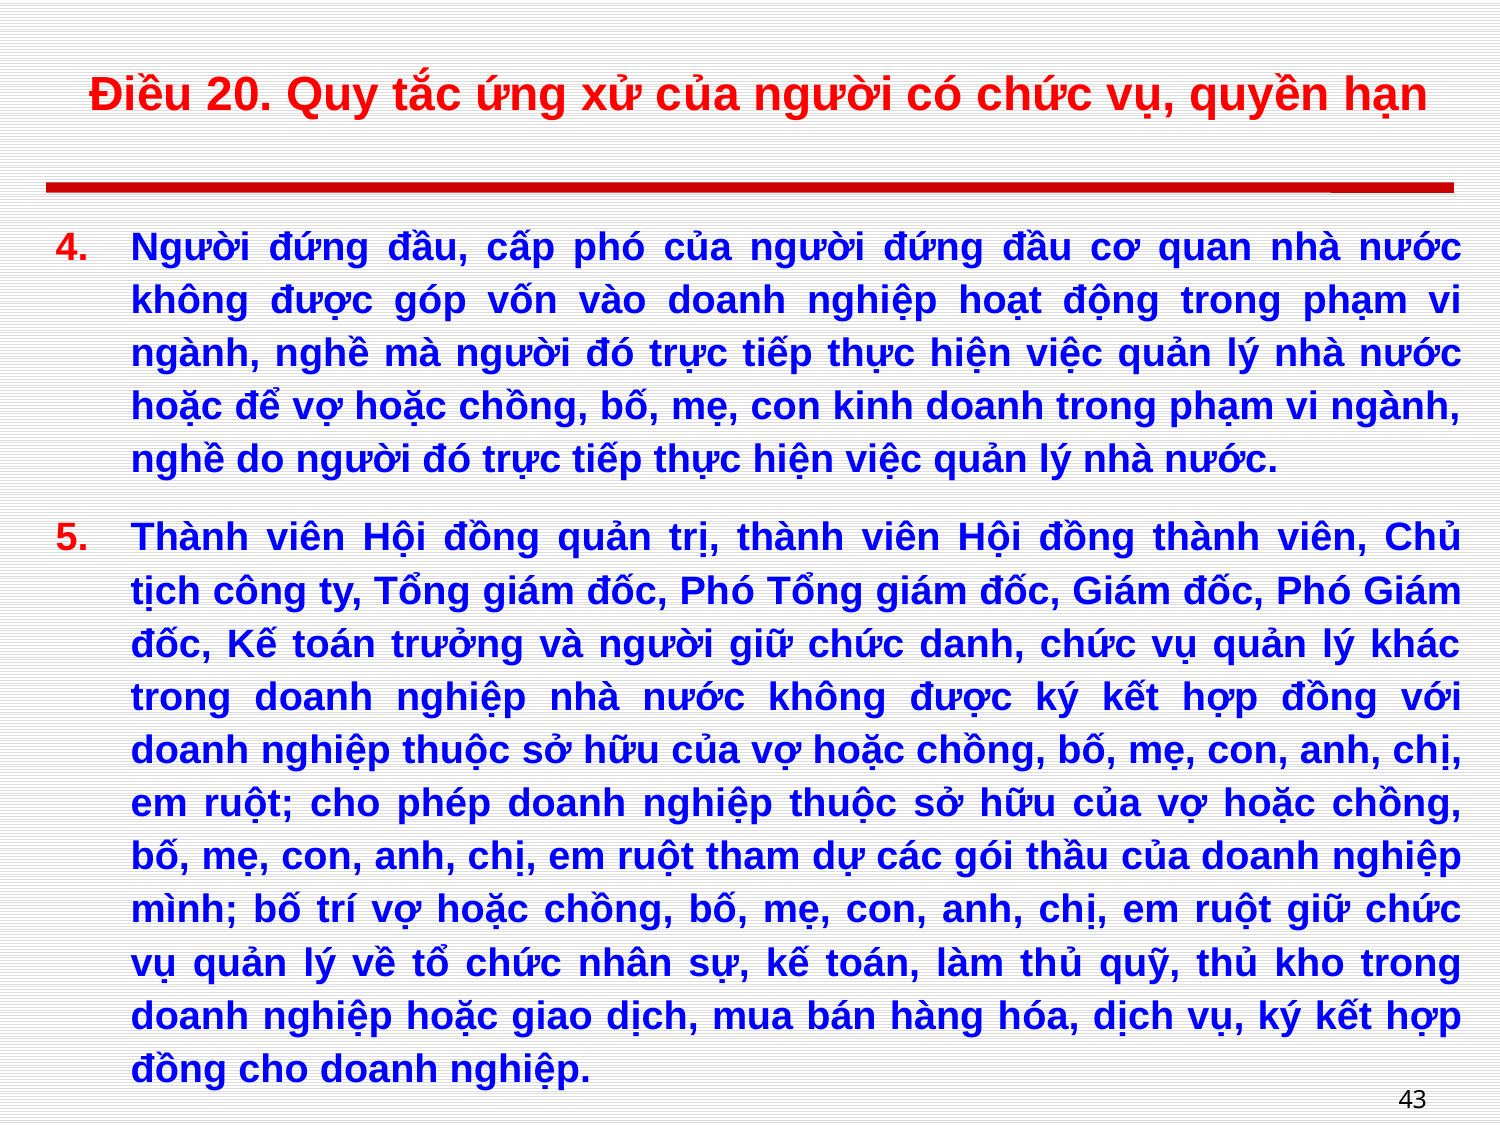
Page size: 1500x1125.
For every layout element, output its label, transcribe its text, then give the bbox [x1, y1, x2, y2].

title Điều 20. Quy tắc ứng xử của người có chức vụ, quyền hạn [38, 24, 1463, 150]
text_box Người đứng đầu, cấp phó của người đứng đầu cơ quan nhà nước không được góp vốn vào doanh nghiệp hoạt động trong phạm vi ngành, nghề mà người đó trực tiếp thực hiện việc quản lý nhà nước hoặc để vợ hoặc chồng, bố, mẹ, con kinh doanh trong phạm vi ngành, nghề do người đó trực tiếp thực hiện việc quản lý nhà nước. Thành viên Hội đồng quản trị, thành viên Hội đồng thành viên, Chủ tịch công ty, Tổng giám đốc, Phó Tổng giám đốc, Giám đốc, Phó Giám đốc, Kế toán trưởng và người giữ chức danh, chức vụ quản lý khác trong doanh nghiệp nhà nước không được ký kết hợp đồng với doanh nghiệp thuộc sở hữu của vợ hoặc chồng, bố, mẹ, con, anh, chị, em ruột; cho phép doanh nghiệp thuộc sở hữu của vợ hoặc chồng, bố, mẹ, con, anh, chị, em ruột tham dự các gói thầu của doanh nghiệp mình; bố trí vợ hoặc chồng, bố, mẹ, con, anh, chị, em ruột giữ chức vụ quản lý về tổ chức nhân sự, kế toán, làm thủ quỹ, thủ kho trong doanh nghiệp hoặc giao dịch, mua bán hàng hóa, dịch vụ, ký kết hợp đồng cho doanh nghiệp. [23, 199, 1477, 1088]
